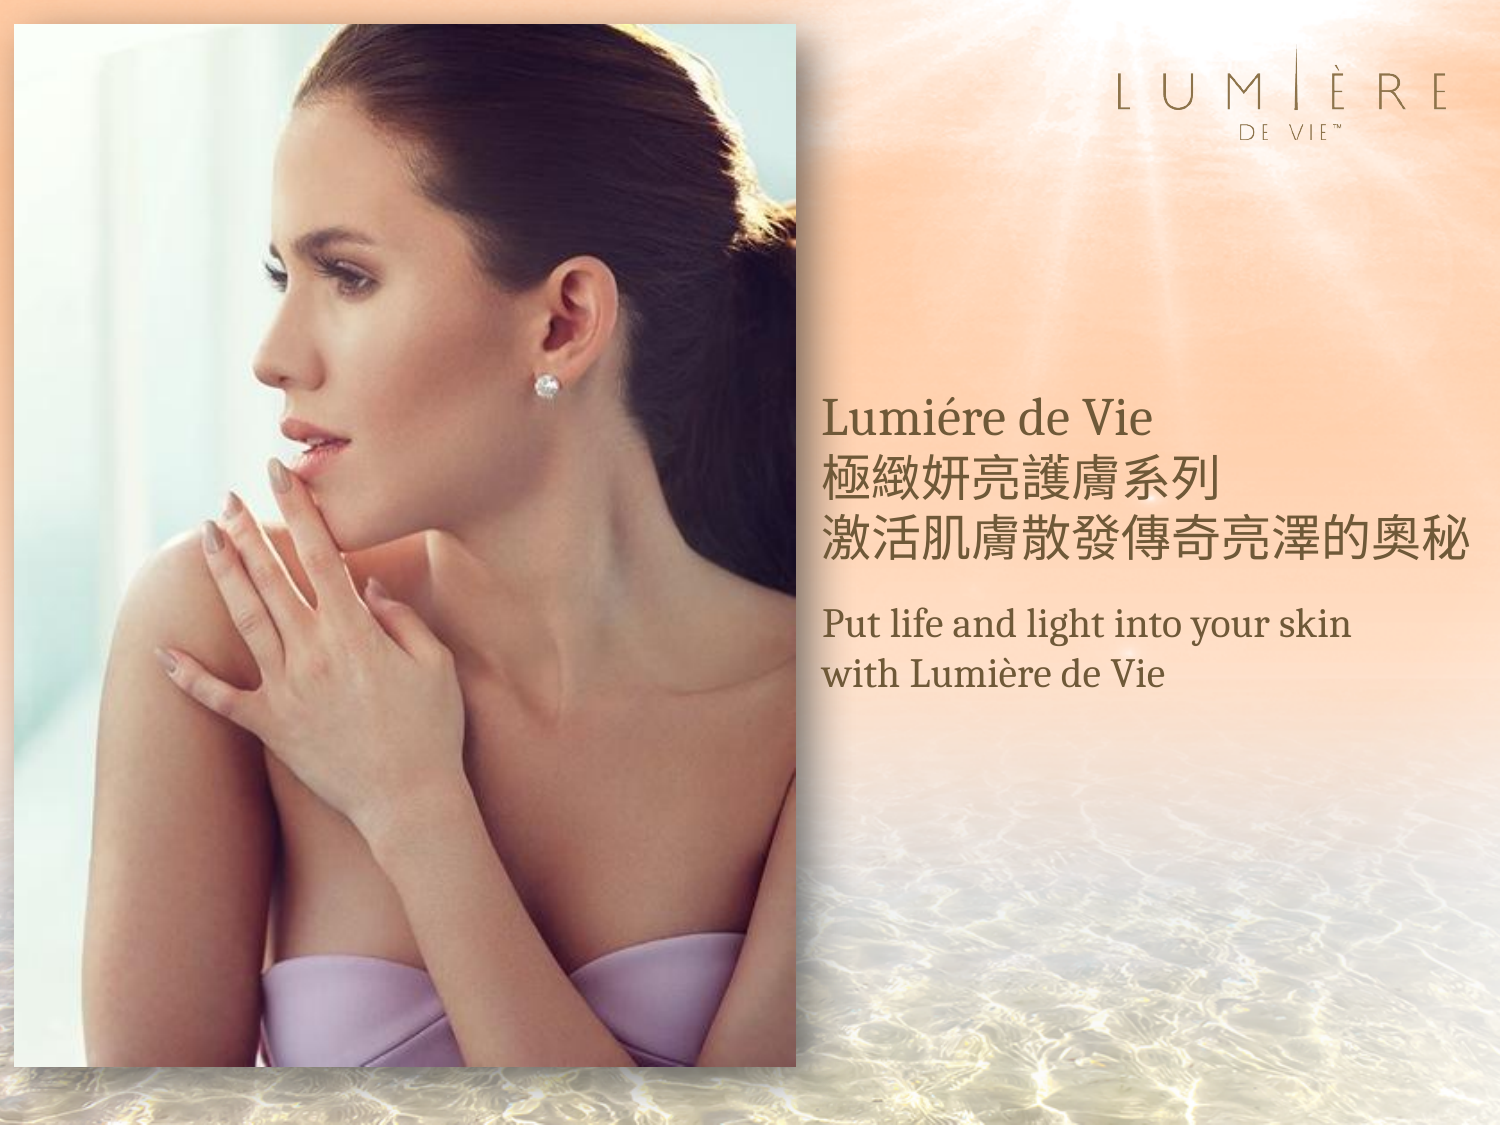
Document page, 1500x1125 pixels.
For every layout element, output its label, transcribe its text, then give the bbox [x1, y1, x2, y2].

text_box Lumiére de Vie 極緻妍亮護膚系列 激活肌膚散發傳奇亮澤的奧秘 [807, 374, 1491, 636]
title Put life and light into your skin with Lumière de Vie [806, 588, 1419, 851]
picture [0, 0, 1500, 1125]
